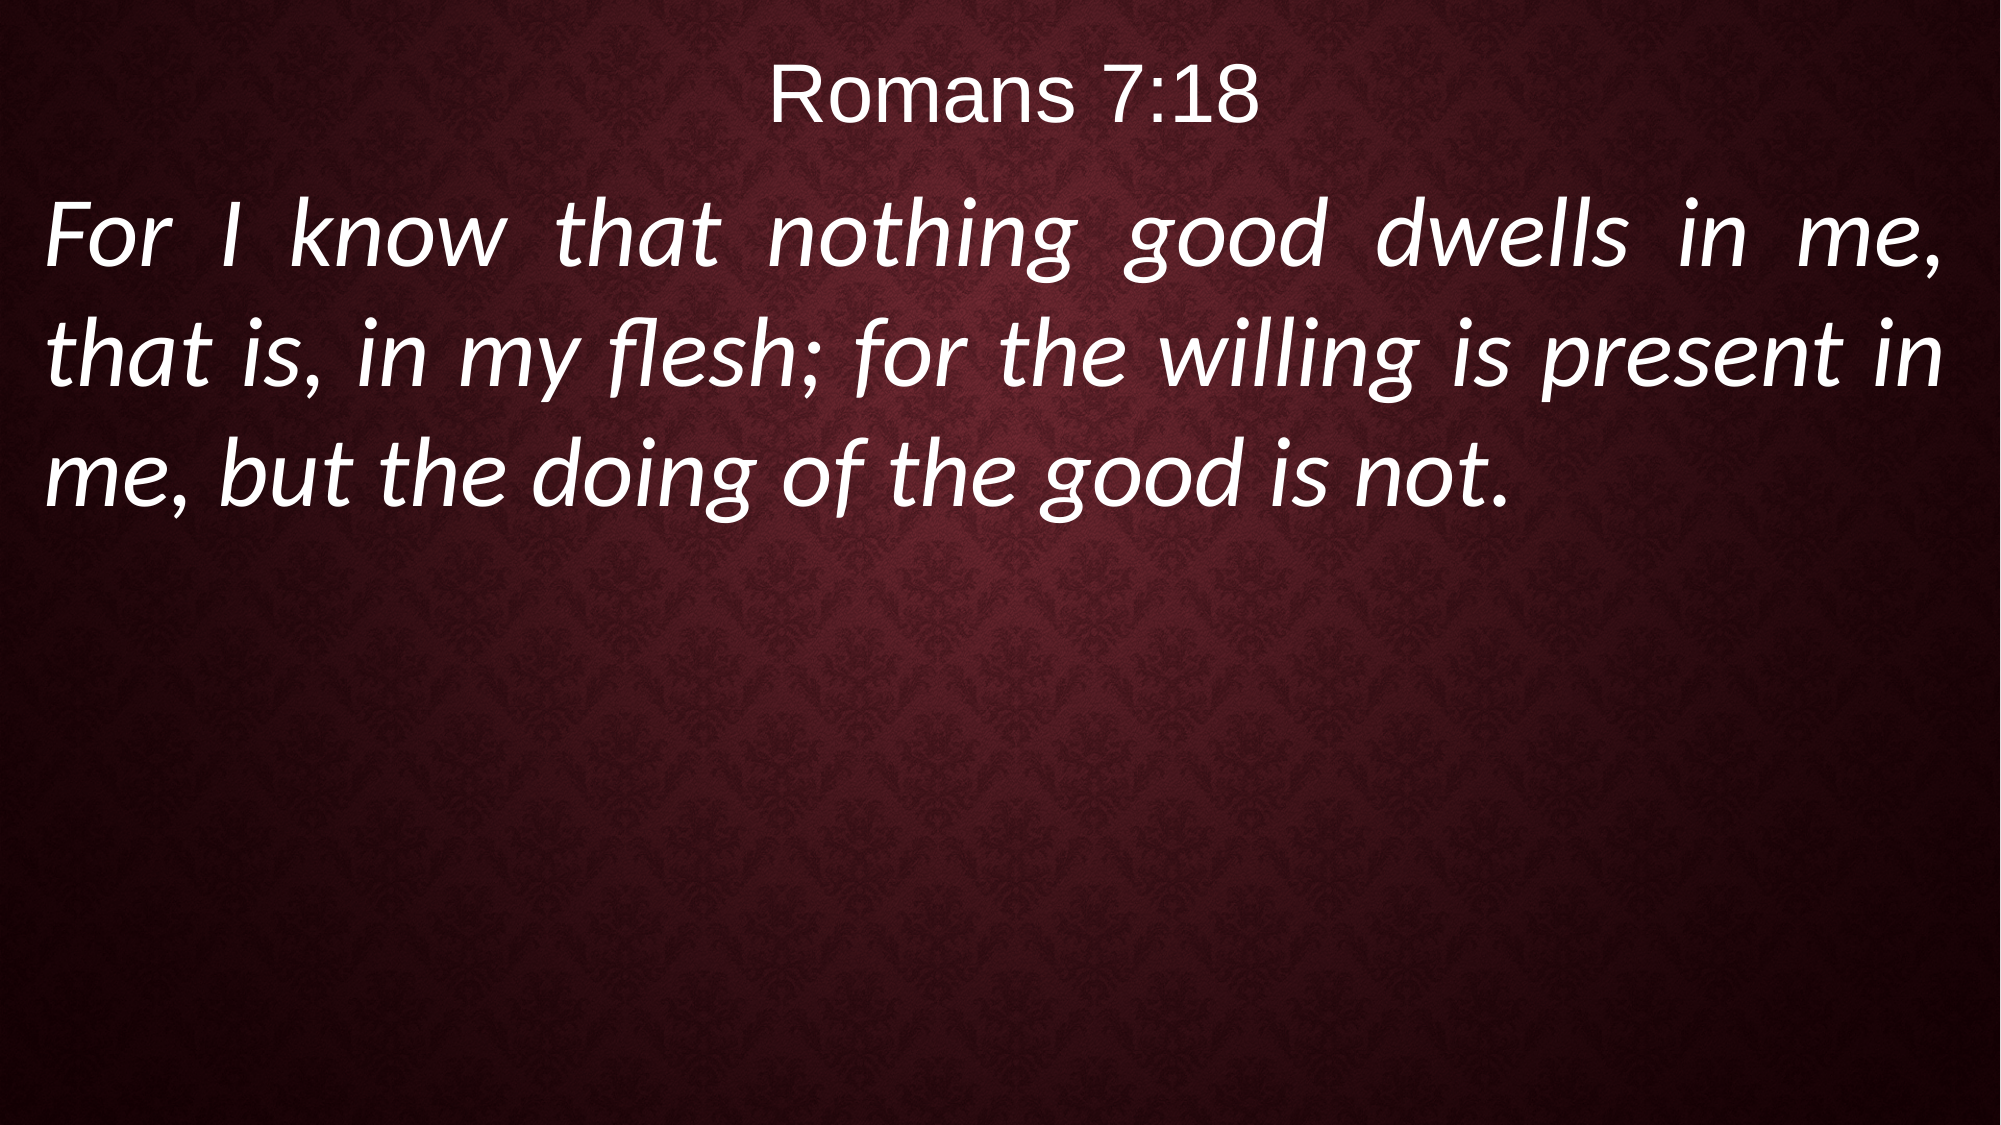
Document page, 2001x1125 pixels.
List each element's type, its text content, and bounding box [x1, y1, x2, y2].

text_box Romans 7:18 [55, 31, 1974, 146]
text_box For I know that nothing good dwells in me, that is, in my flesh; for the willing is present in me, but the doing of the good is not. [28, 159, 1965, 534]
